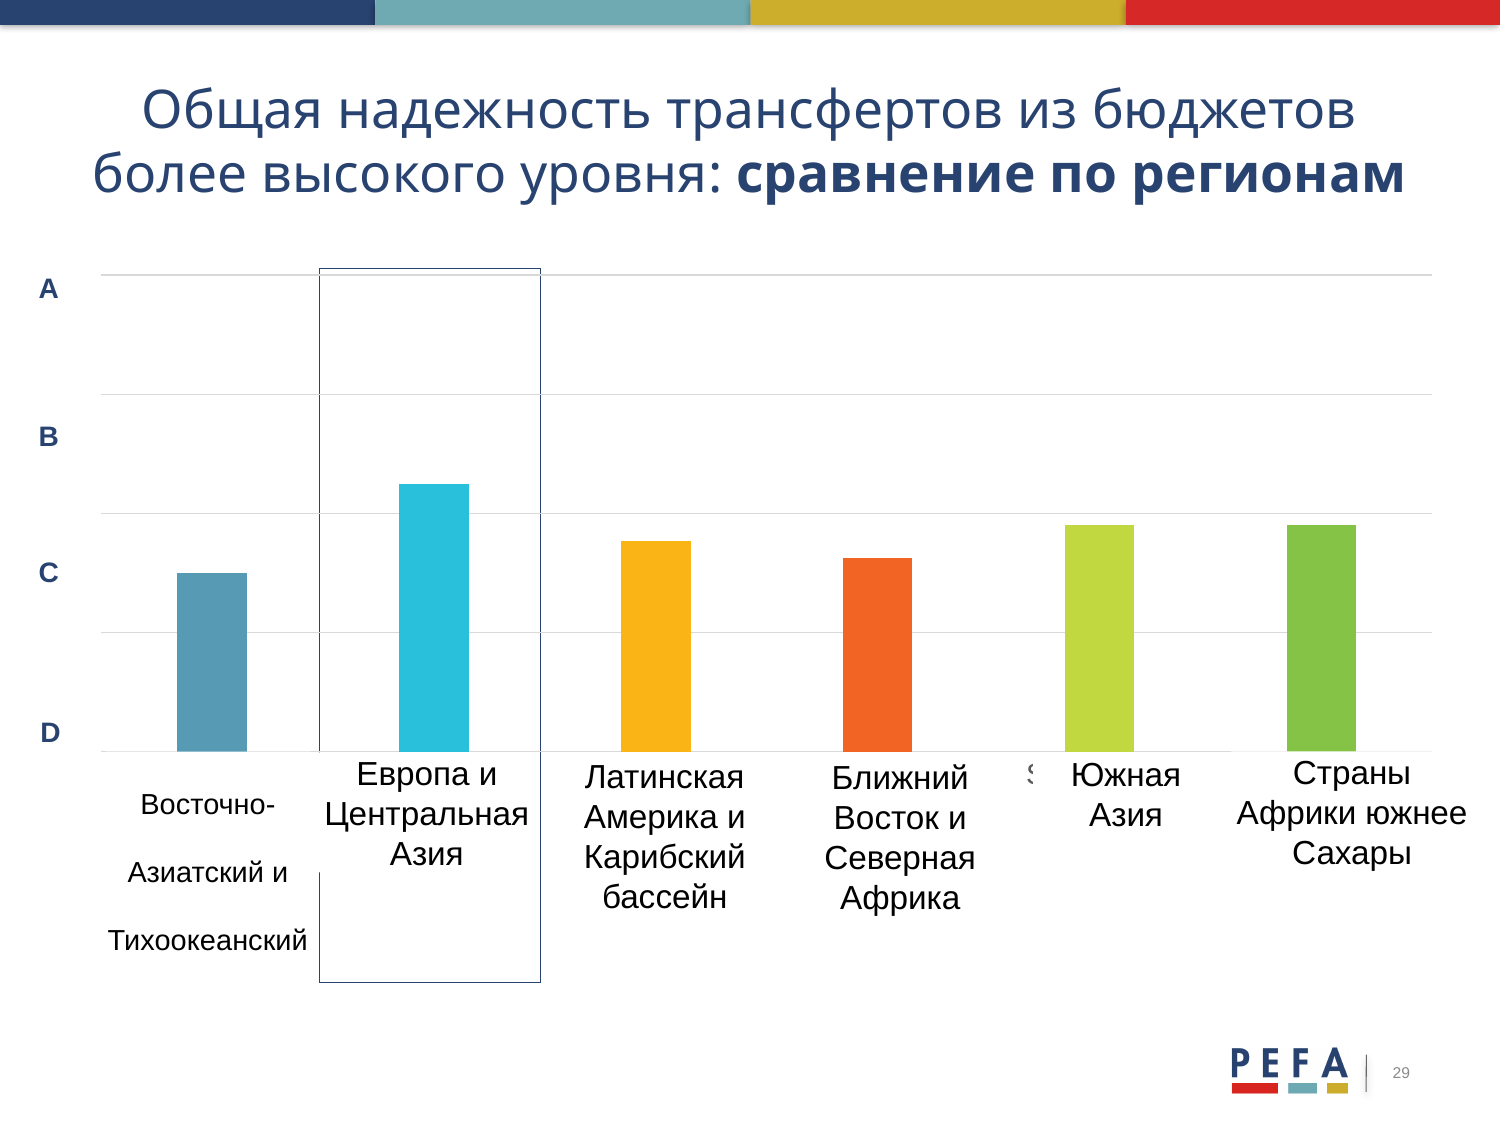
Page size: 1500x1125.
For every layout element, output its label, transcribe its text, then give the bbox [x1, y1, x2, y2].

text_box Латинская Америка и Карибский бассейн [550, 876, 779, 915]
text_box Страны Африки южнее Сахары [1463, 751, 1473, 872]
text_box D [25, 707, 68, 756]
text_box C [23, 547, 68, 596]
title Общая надежность трансфертов из бюджетов более высокого уровня: сравнение по регионам [75, 45, 1425, 233]
text_box Восточно-Азиатский и Тихоокеанский [106, 876, 311, 1017]
text_box B [23, 411, 68, 460]
text_box [319, 876, 541, 983]
chart [73, 262, 1461, 869]
slide_number 29 [1366, 1042, 1425, 1103]
text_box A [23, 263, 71, 312]
text_box Ближний Восток и Северная Африка [779, 876, 1021, 917]
picture [1231, 1047, 1349, 1094]
